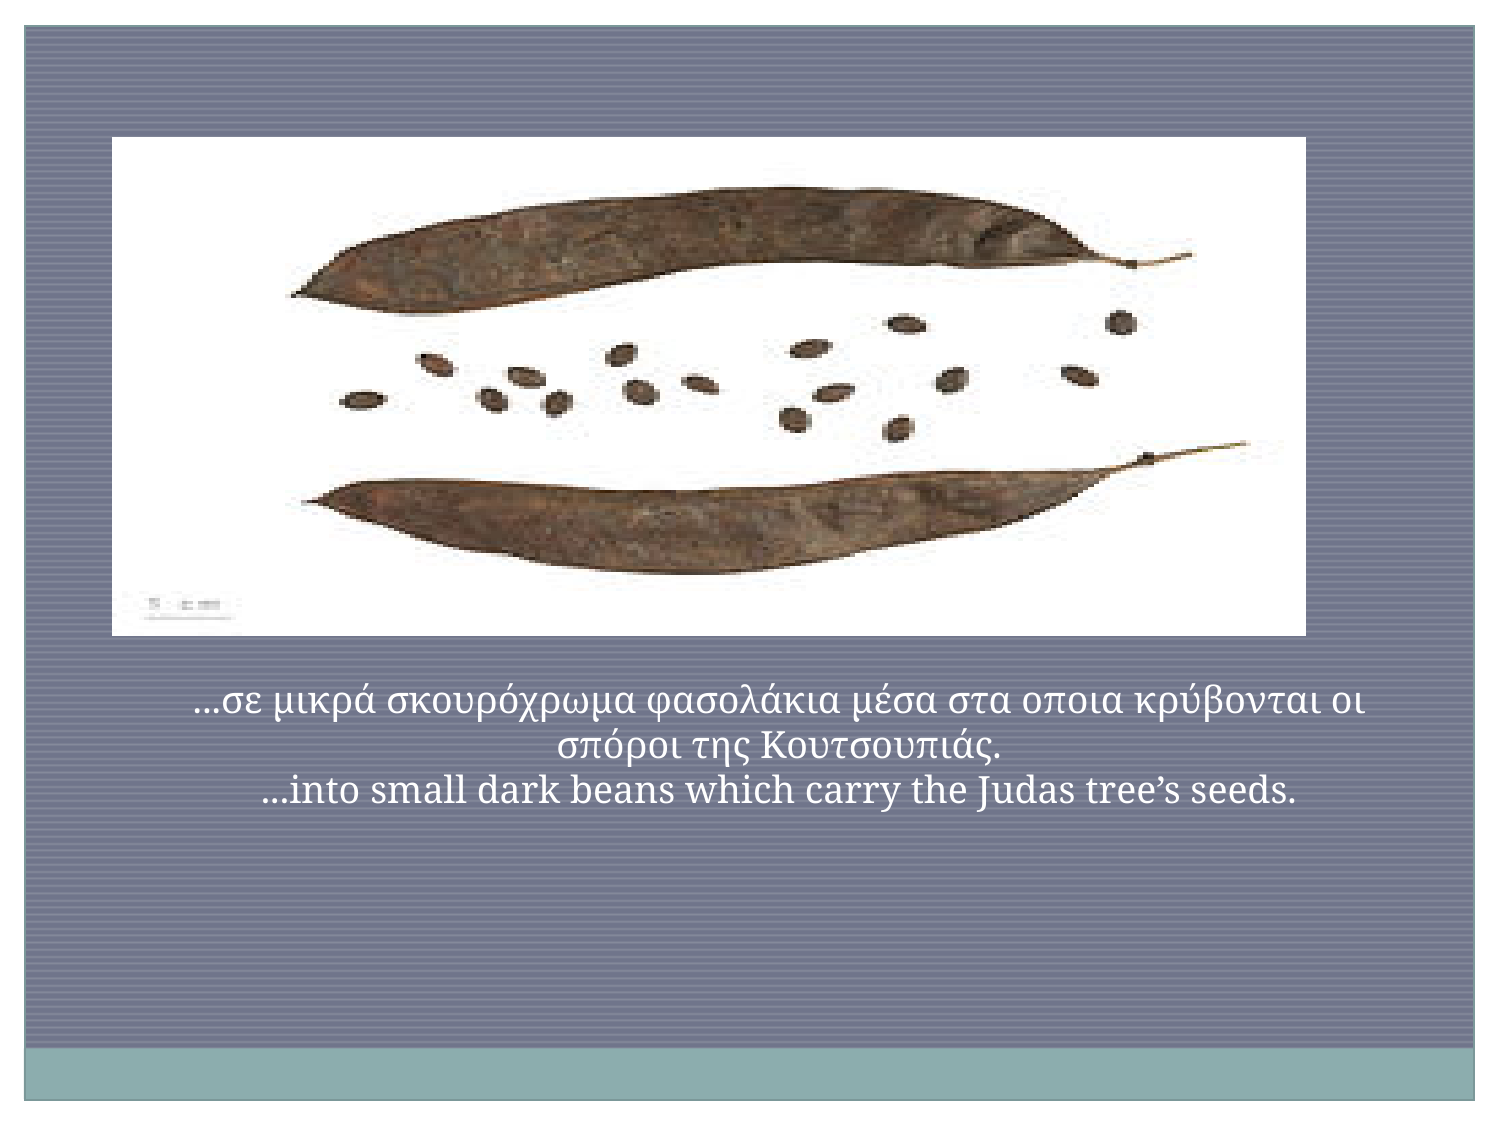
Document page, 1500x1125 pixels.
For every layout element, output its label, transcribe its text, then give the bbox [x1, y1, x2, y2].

picture [111, 136, 1306, 636]
text_box ...σε μικρά σκουρόχρωμα φασολάκια μέσα στα οποια κρύβονται οι σπόροι της Κουτσουπιάς. ...into small dark beans which carry the Judas tree’s seeds. [135, 668, 1424, 819]
